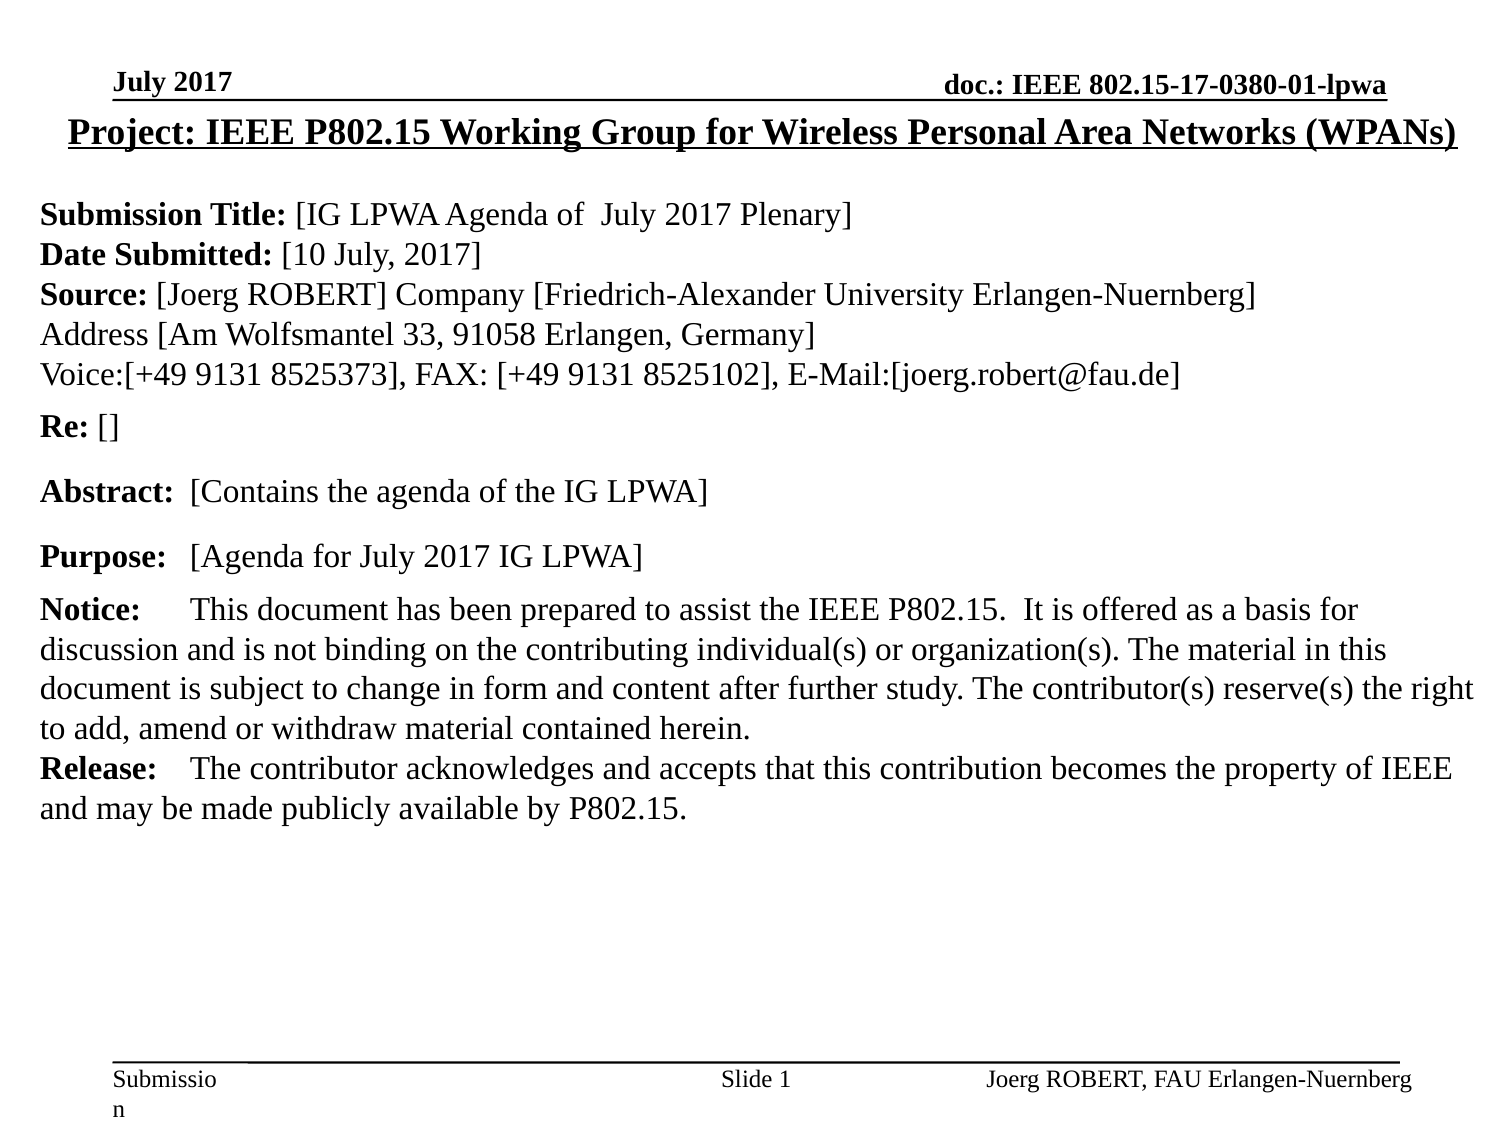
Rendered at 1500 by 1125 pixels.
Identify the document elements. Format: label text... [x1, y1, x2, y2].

footer Joerg ROBERT, FAU Erlangen-Nuernberg [900, 1062, 1413, 1093]
text_box Project: IEEE P802.15 Working Group for Wireless Personal Area Networks (WPANs) Submission Title: [IG LPWA Agenda of July 2017 Plenary] Date Submitted: [10 July, 2017] Source: [Joerg ROBERT] Company [Friedrich-Alexander University Erlangen-Nuernberg] Address [Am Wolfsmantel 33, 91058 Erlangen, Germany] Voice:[+49 9131 8525373], FAX: [+49 9131 8525102], E-Mail:[joerg.robert@fau.de] Re: [] Abstract: [Contains the agenda of the IG LPWA] Purpose: [Agenda for July 2017 IG LPWA] Notice: This document has been prepared to assist the IEEE P802.15. It is offered as a basis for discussion and is not binding on the contributing individual(s) or organization(s). The material in this document is subject to change in form and content after further study. The contributor(s) reserve(s) the right to add, amend or withdraw material contained herein. Release: The contributor acknowledges and accepts that this contribution becomes the property of IEEE and may be made publicly available by P802.15. [24, 99, 1500, 834]
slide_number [112, 62, 375, 98]
slide_number Slide 1 [712, 1062, 800, 1093]
